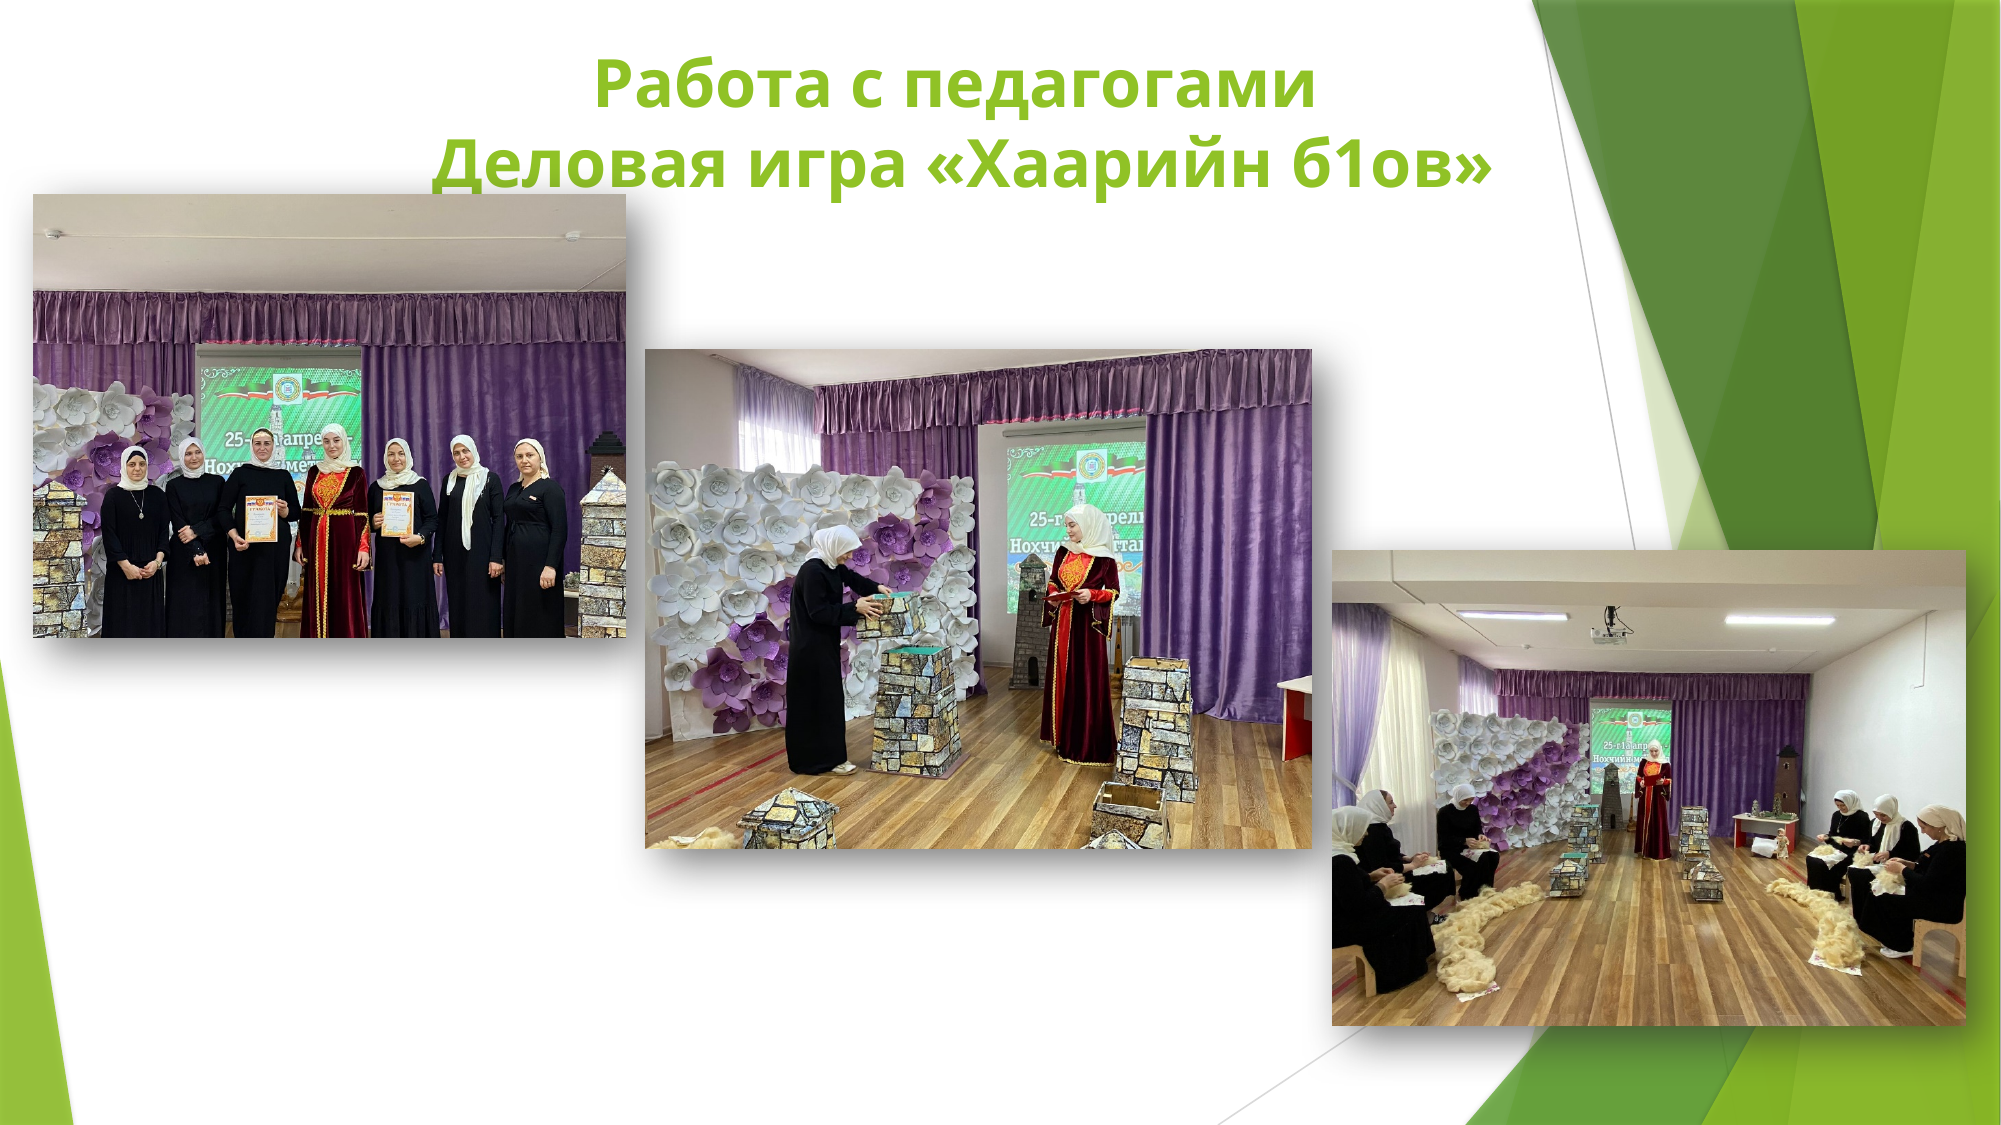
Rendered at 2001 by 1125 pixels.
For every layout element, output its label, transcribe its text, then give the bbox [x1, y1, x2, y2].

title Работа с педагогами Деловая игра «Хаарийн б1ов» [111, 33, 1818, 210]
picture [1331, 550, 1966, 1027]
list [644, 348, 1312, 850]
picture [32, 193, 626, 639]
